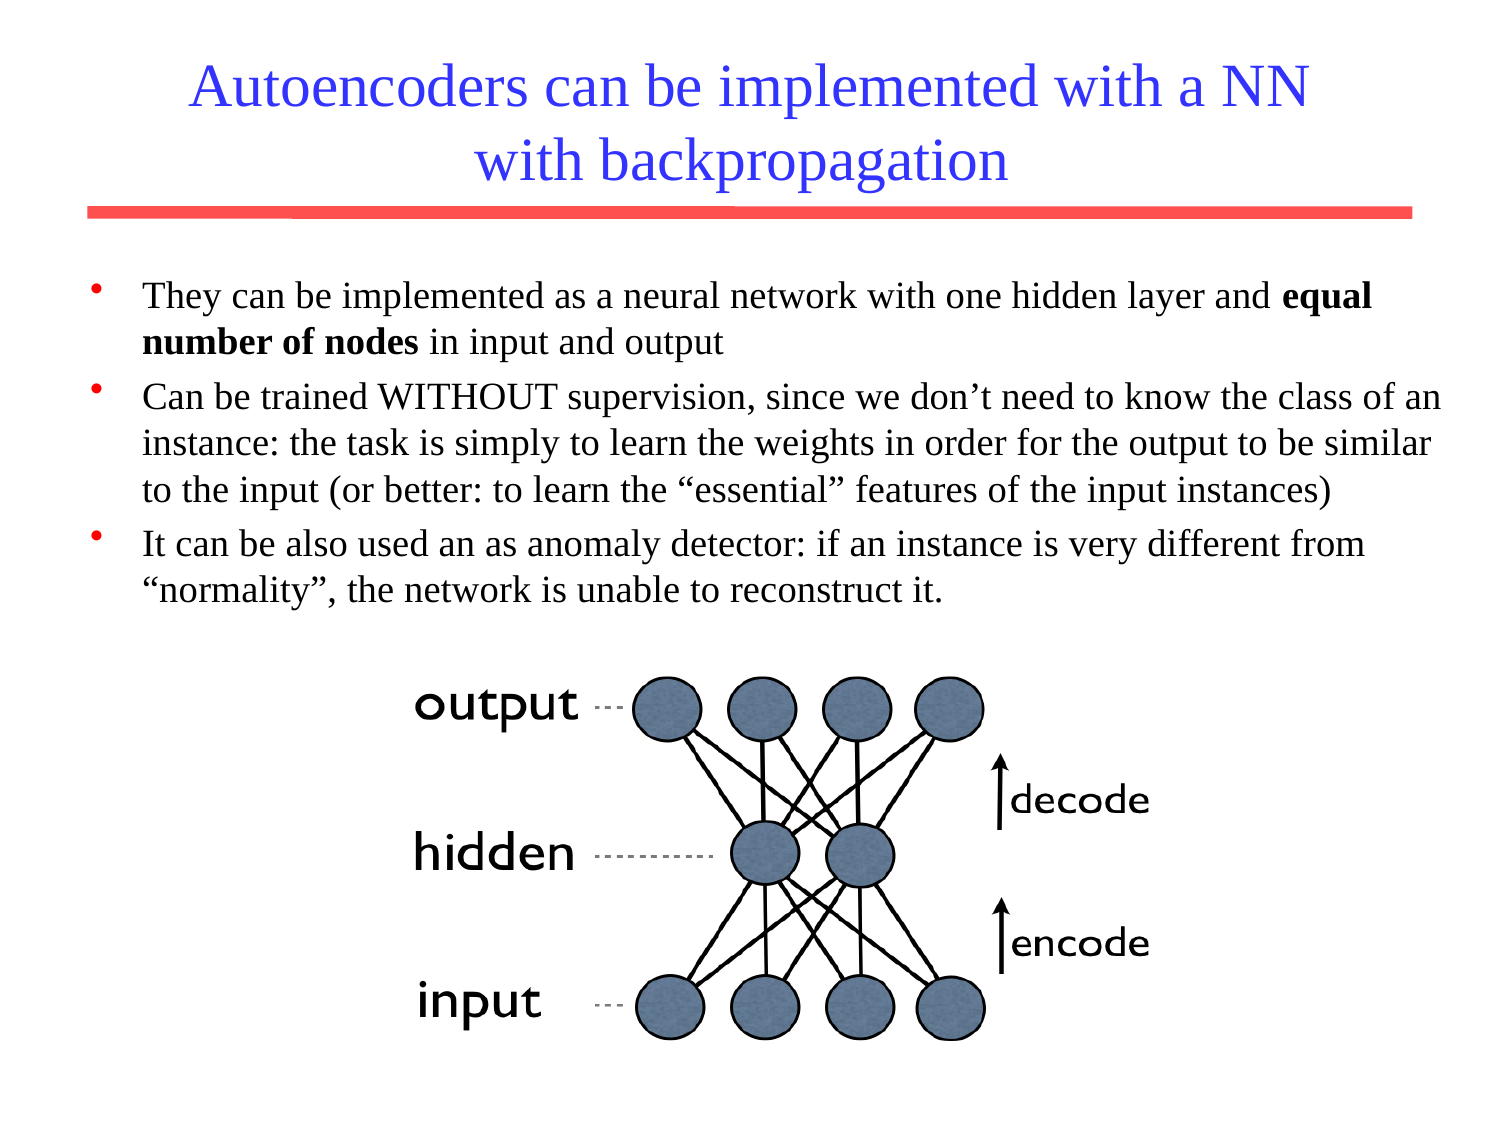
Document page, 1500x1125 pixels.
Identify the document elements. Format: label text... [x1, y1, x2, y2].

list They can be implemented as a neural network with one hidden layer and equal number of nodes in input and output Can be trained WITHOUT supervision, since we don’t need to know the class of an instance: the task is simply to learn the weights in order for the output to be similar to the input (or better: to learn the “essential” features of the input instances) It can be also used an as anomaly detector: if an instance is very different from “normality”, the network is unable to reconstruct it. [75, 262, 1460, 632]
title Autoencoders can be implemented with a NN with backpropagation [112, 37, 1388, 200]
picture [385, 660, 1172, 1057]
